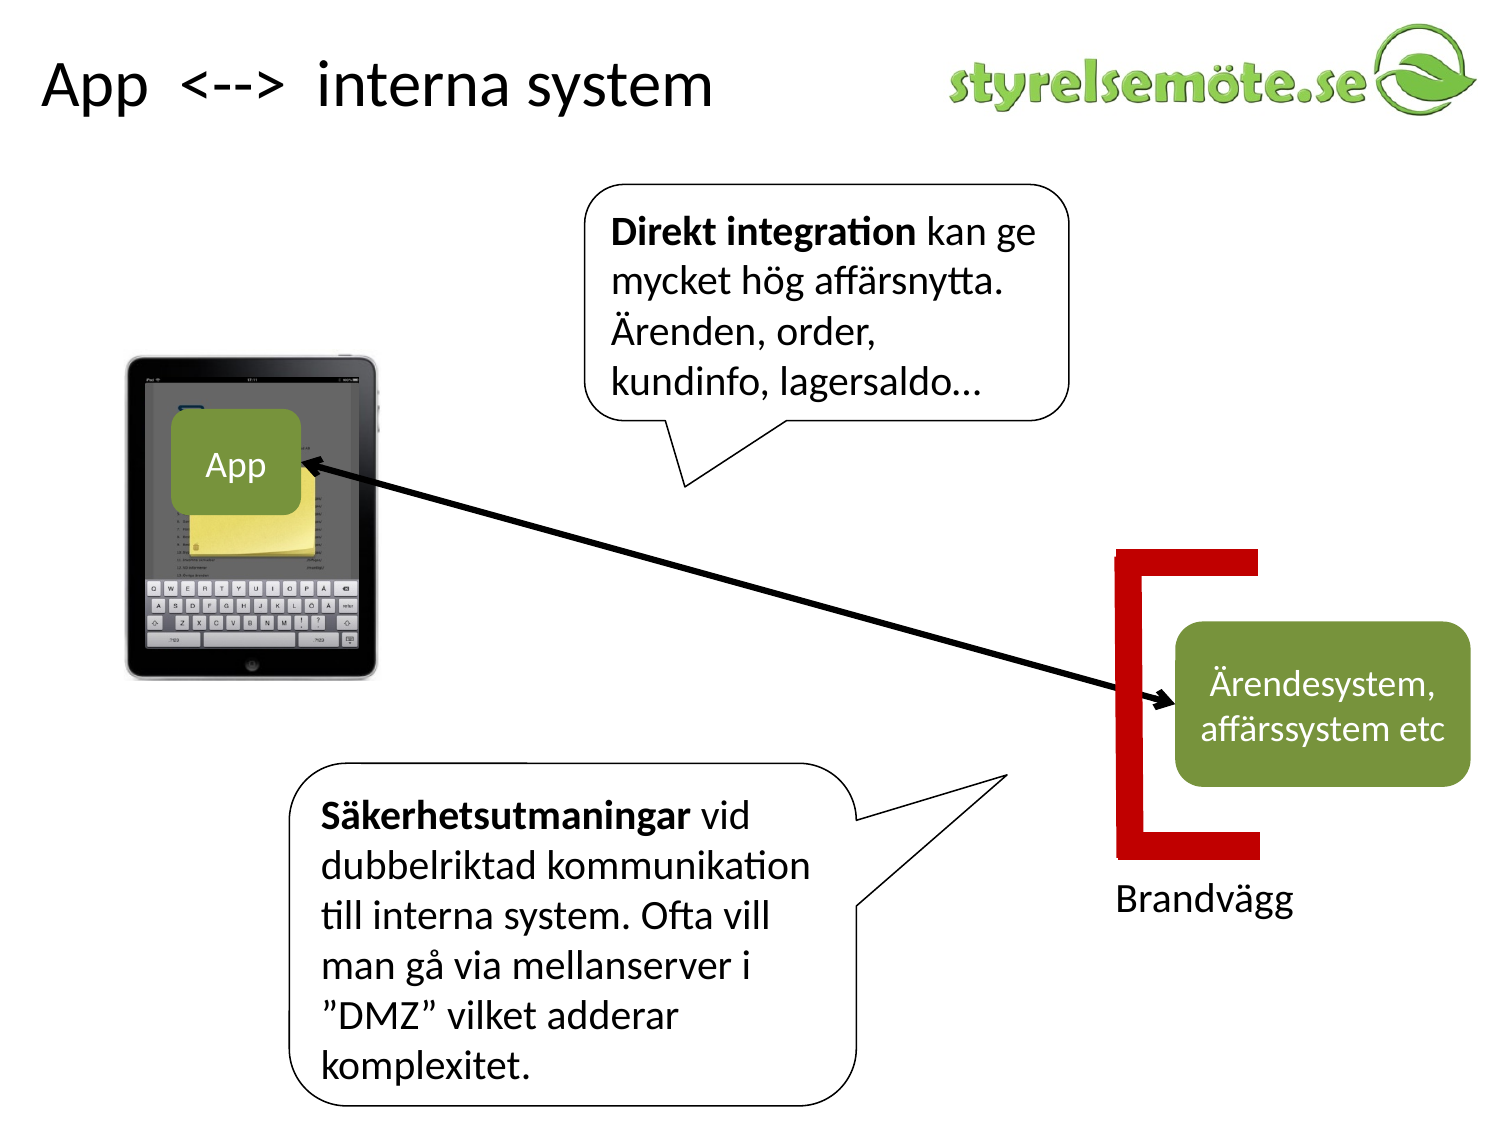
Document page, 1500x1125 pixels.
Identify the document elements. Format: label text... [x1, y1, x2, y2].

text_box Direkt integration kan ge mycket hög affärsnytta. Ärenden, order, kundinfo, lagersaldo… [582, 182, 1072, 460]
picture [123, 349, 382, 681]
text_box Säkerhetsutmaningar vid dubbelriktad kommunikation till interna system. Ofta vill man gå via mellanserver i ”DMZ” vilket adderar komplexitet. [287, 761, 1009, 1108]
text_box Ärendesystem, affärssystem etc [1173, 619, 1473, 789]
text_box Brandvägg [1100, 863, 1309, 928]
title App <--> interna system [26, 32, 1376, 220]
picture [903, 8, 1483, 138]
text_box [300, 461, 1176, 705]
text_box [1127, 571, 1131, 845]
